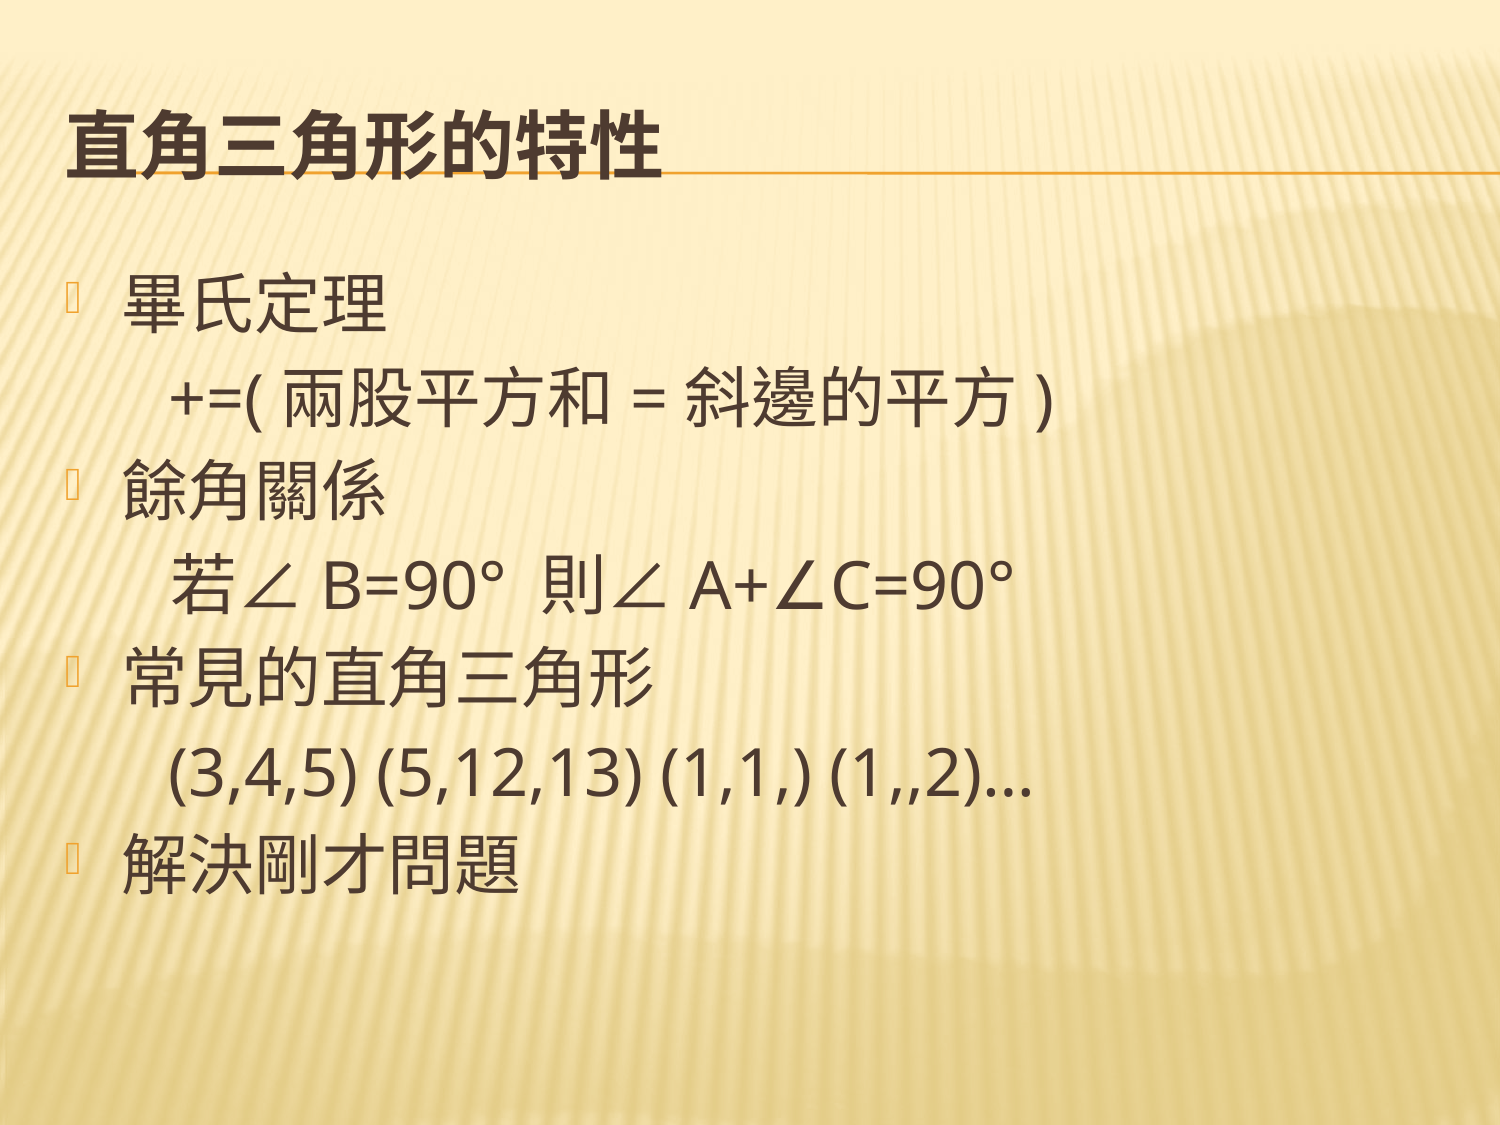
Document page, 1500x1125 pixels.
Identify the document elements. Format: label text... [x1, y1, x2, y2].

title 直角三角形的特性 [50, 75, 1475, 213]
